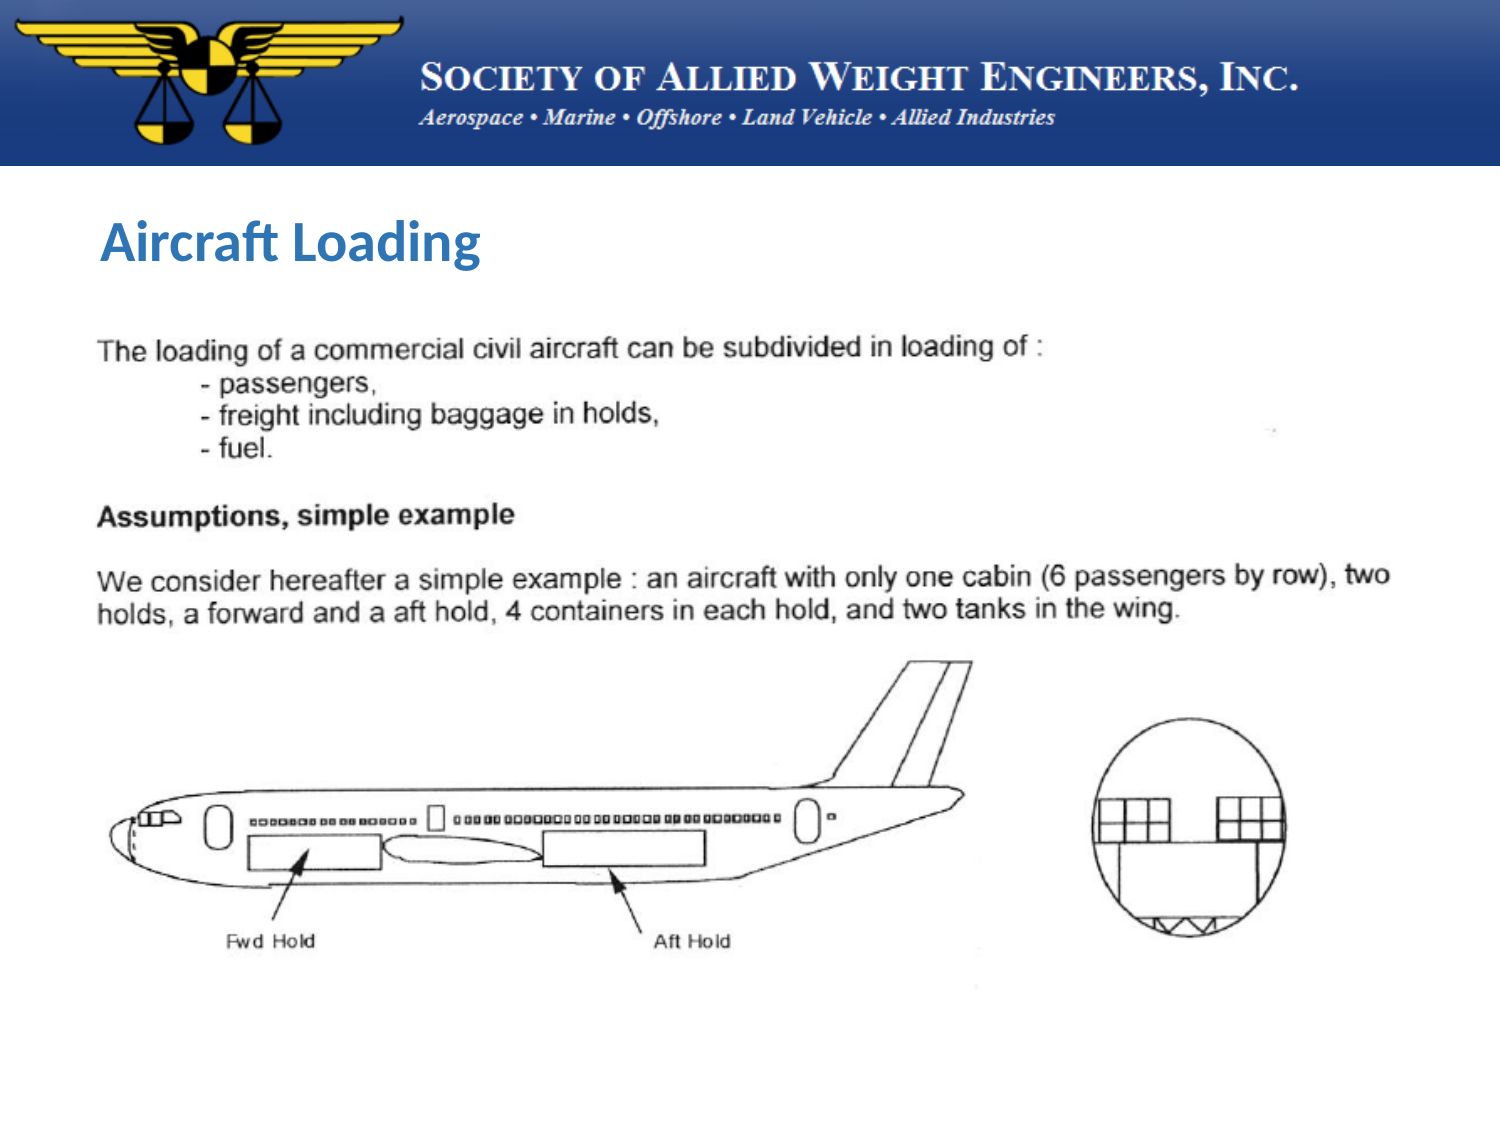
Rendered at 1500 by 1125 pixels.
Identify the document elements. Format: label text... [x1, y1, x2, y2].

picture [0, 0, 1500, 166]
picture [54, 313, 1443, 995]
title Aircraft Loading [85, 181, 1361, 282]
